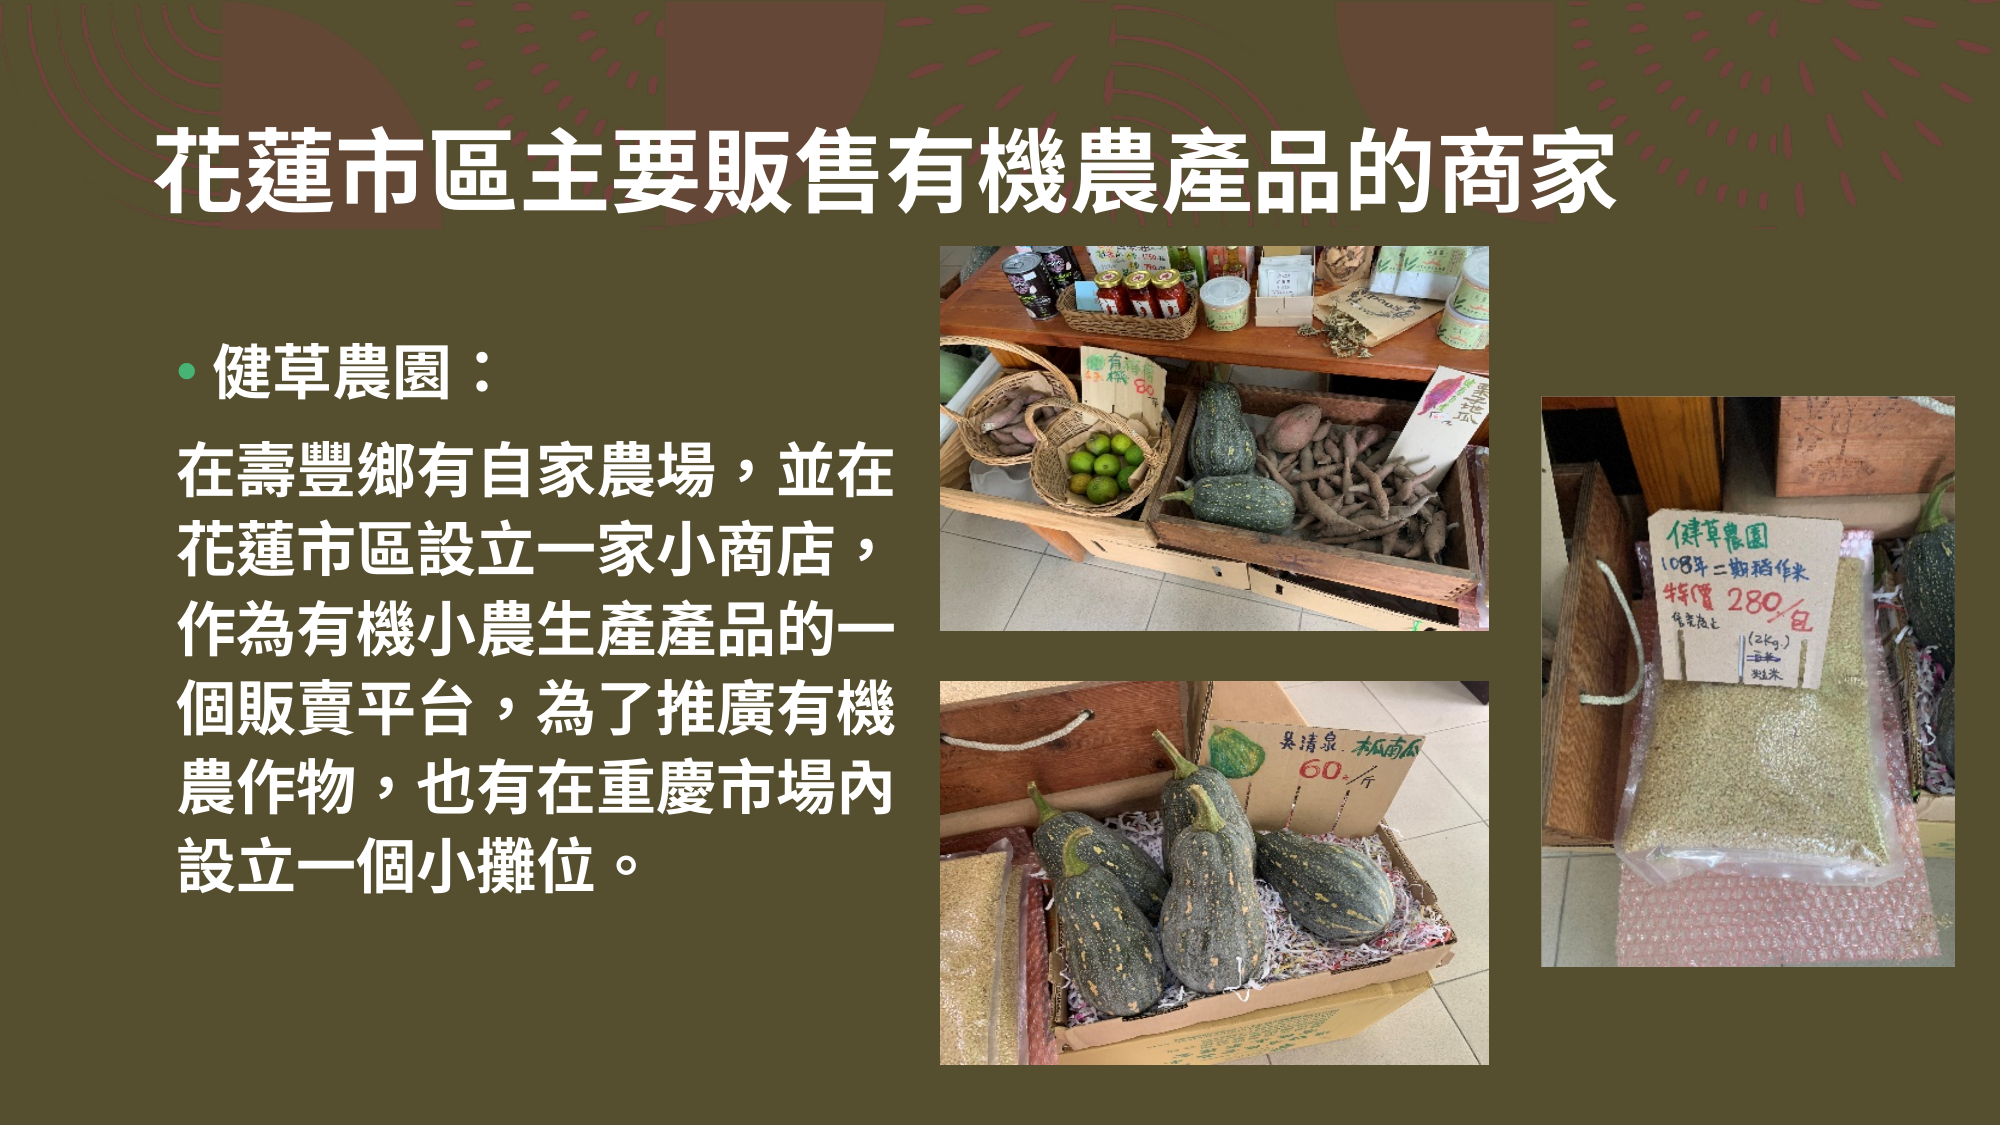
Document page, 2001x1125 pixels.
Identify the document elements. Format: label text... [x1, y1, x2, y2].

list 健草農園： 在壽豐鄉有自家農場，並在花蓮市區設立一家小商店，作為有機小農生產產品的一個販賣平台，為了推廣有機農作物，也有在重慶市場內設立一個小攤位。 [161, 319, 919, 982]
title 花蓮市區主要販售有機農產品的商家 [137, 60, 1863, 278]
picture [940, 246, 2000, 1065]
